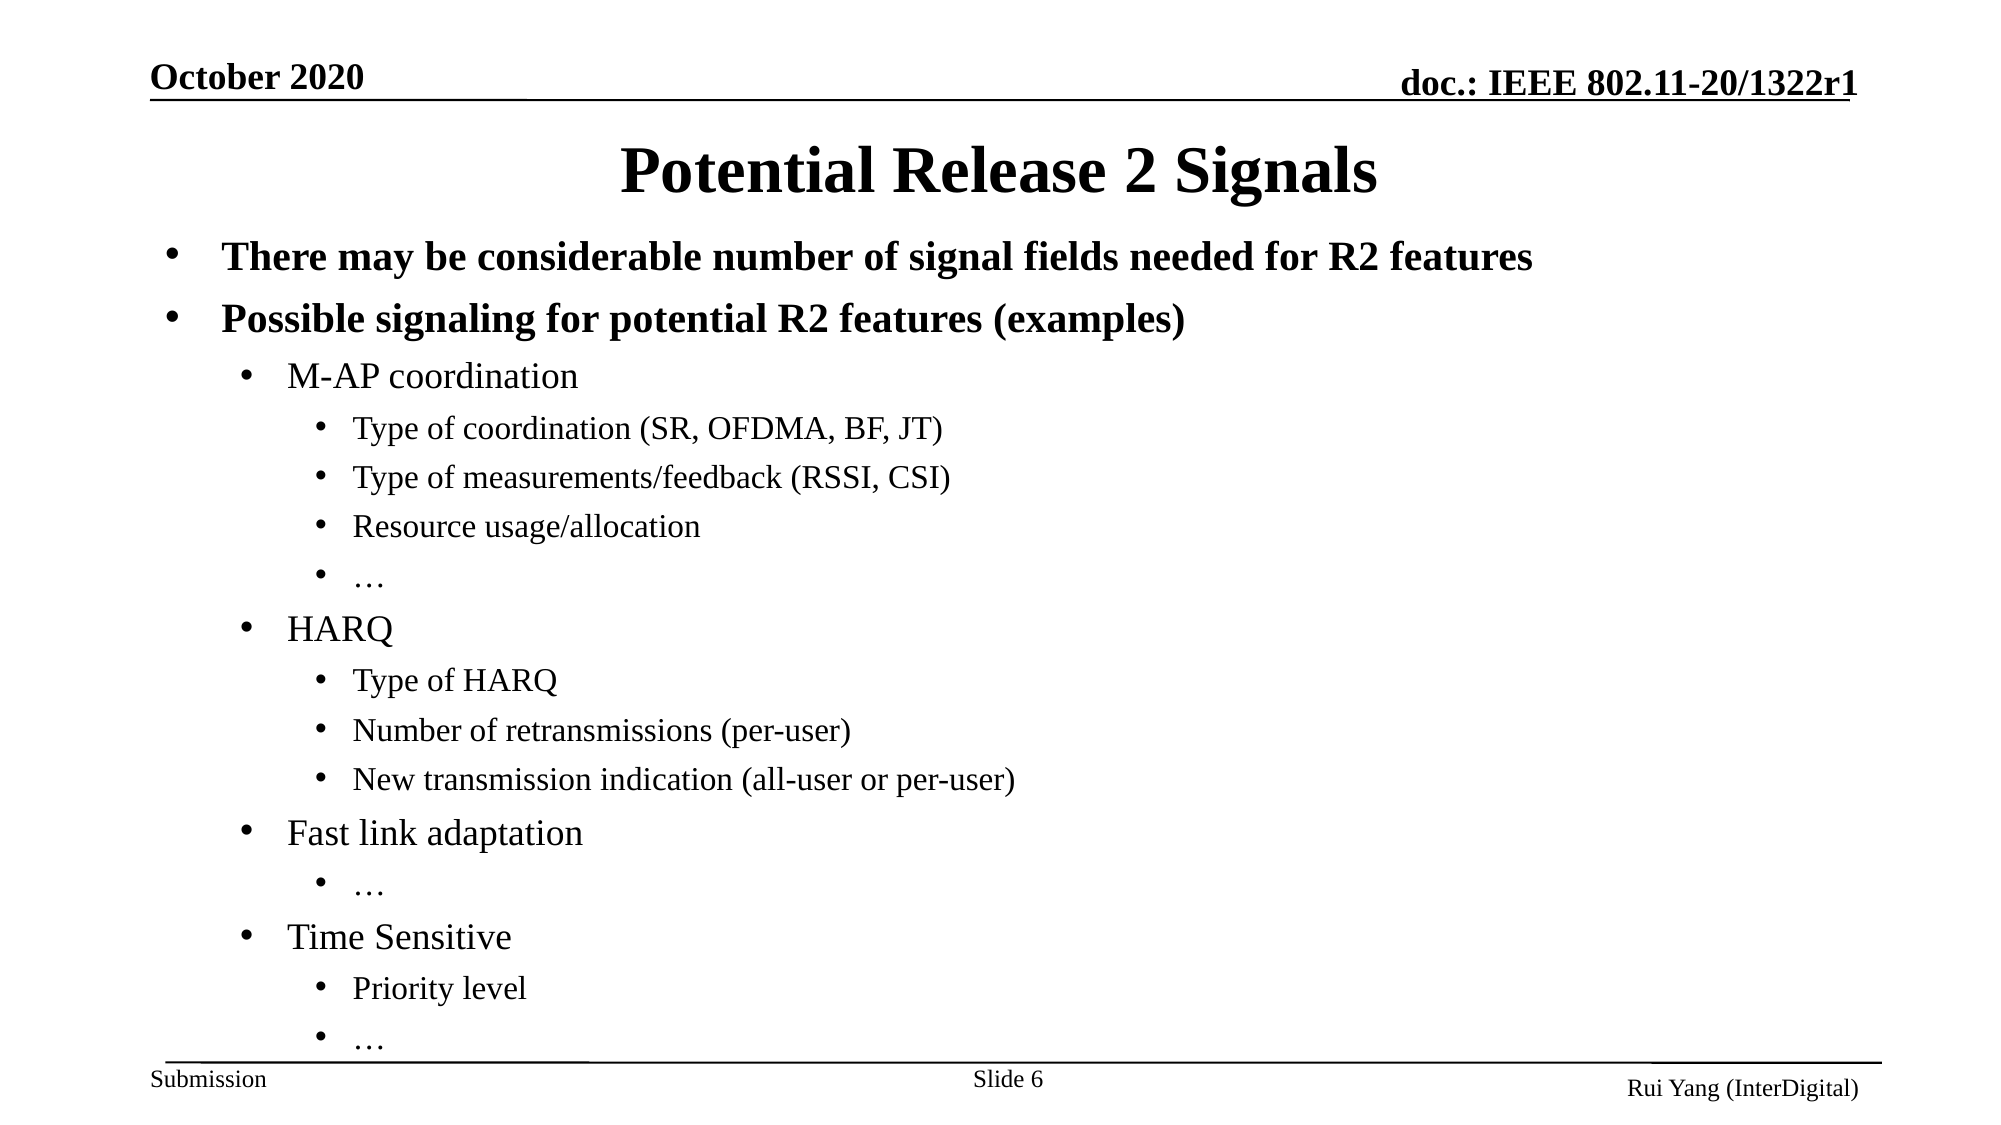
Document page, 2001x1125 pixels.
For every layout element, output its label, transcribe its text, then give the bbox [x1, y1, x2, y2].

slide_number Slide 6 [950, 1061, 1067, 1123]
list There may be considerable number of signal fields needed for R2 features Possible signaling for potential R2 features (examples) M-AP coordination Type of coordination (SR, OFDMA, BF, JT) Type of measurements/feedback (RSSI, CSI) Resource usage/allocation … HARQ Type of HARQ Number of retransmissions (per-user) New transmission indication (all-user or per-user) Fast link adaptation … Time Sensitive Priority level … [149, 220, 1850, 966]
title Potential Release 2 Signals [149, 112, 1850, 220]
